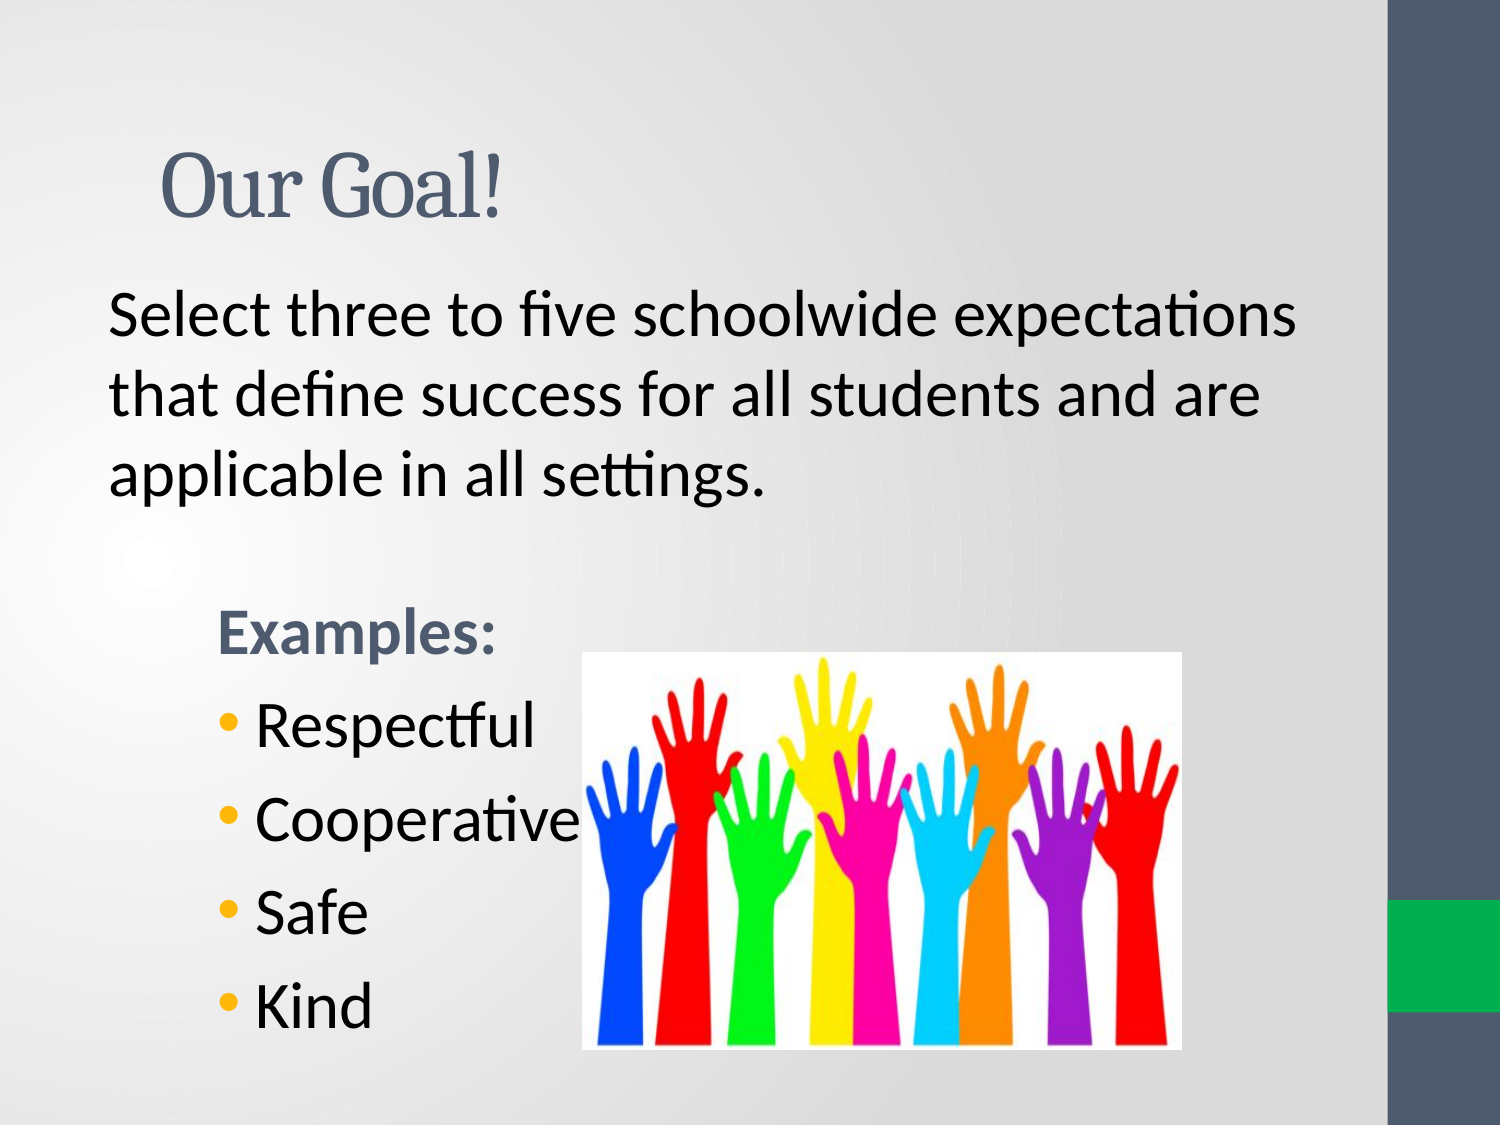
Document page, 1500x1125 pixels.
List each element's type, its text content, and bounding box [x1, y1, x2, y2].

list Select three to five schoolwide expectations that define success for all students and are applicable in all settings. Examples: Respectful Cooperative Safe Kind [75, 262, 1325, 1050]
picture [581, 651, 1182, 1051]
title Our Goal! [145, 95, 552, 262]
